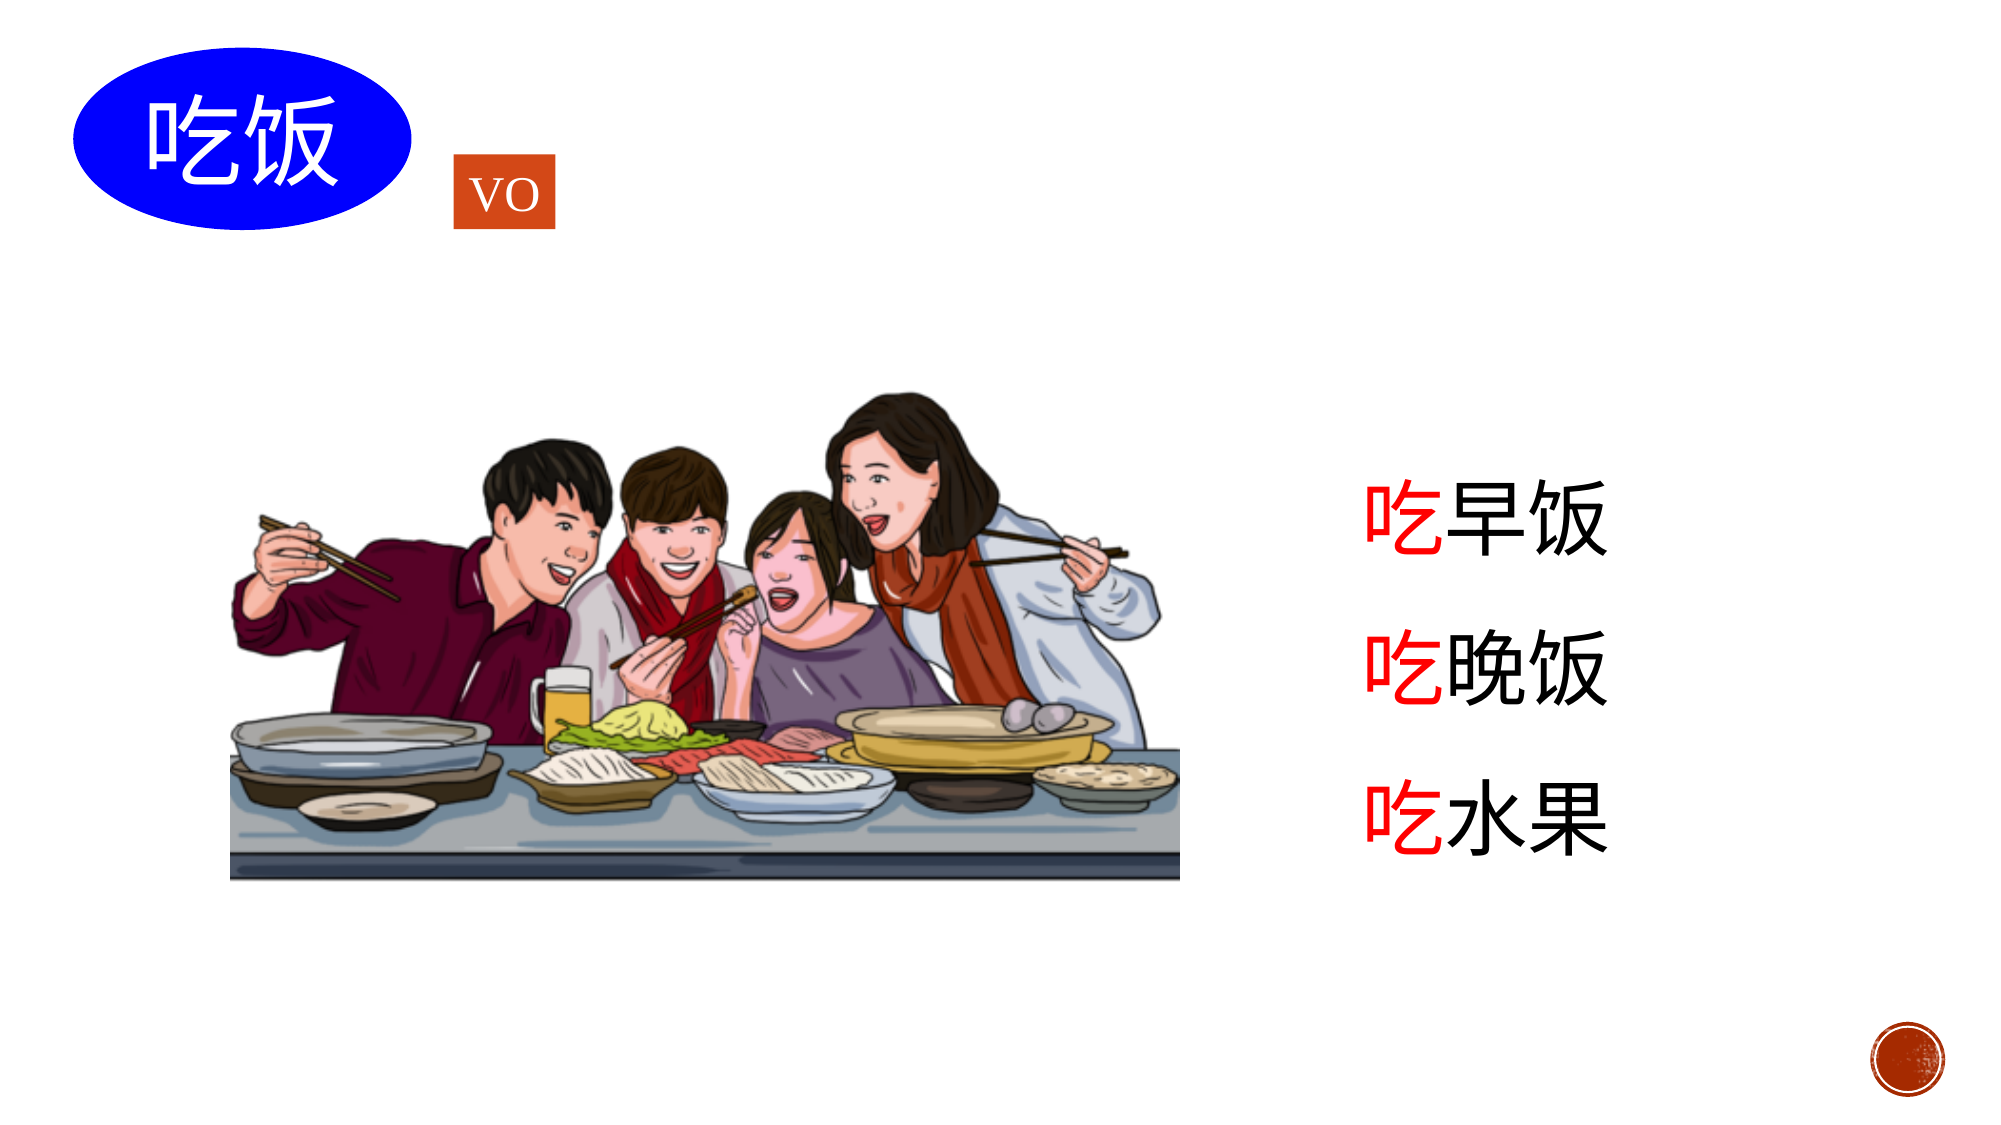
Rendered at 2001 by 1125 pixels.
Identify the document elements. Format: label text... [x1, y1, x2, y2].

text_box VO [453, 154, 556, 230]
picture [230, 298, 1180, 971]
text_box 吃早饭 吃晚饭 吃水果 [1346, 409, 1810, 874]
text_box 吃饭 [72, 46, 413, 232]
